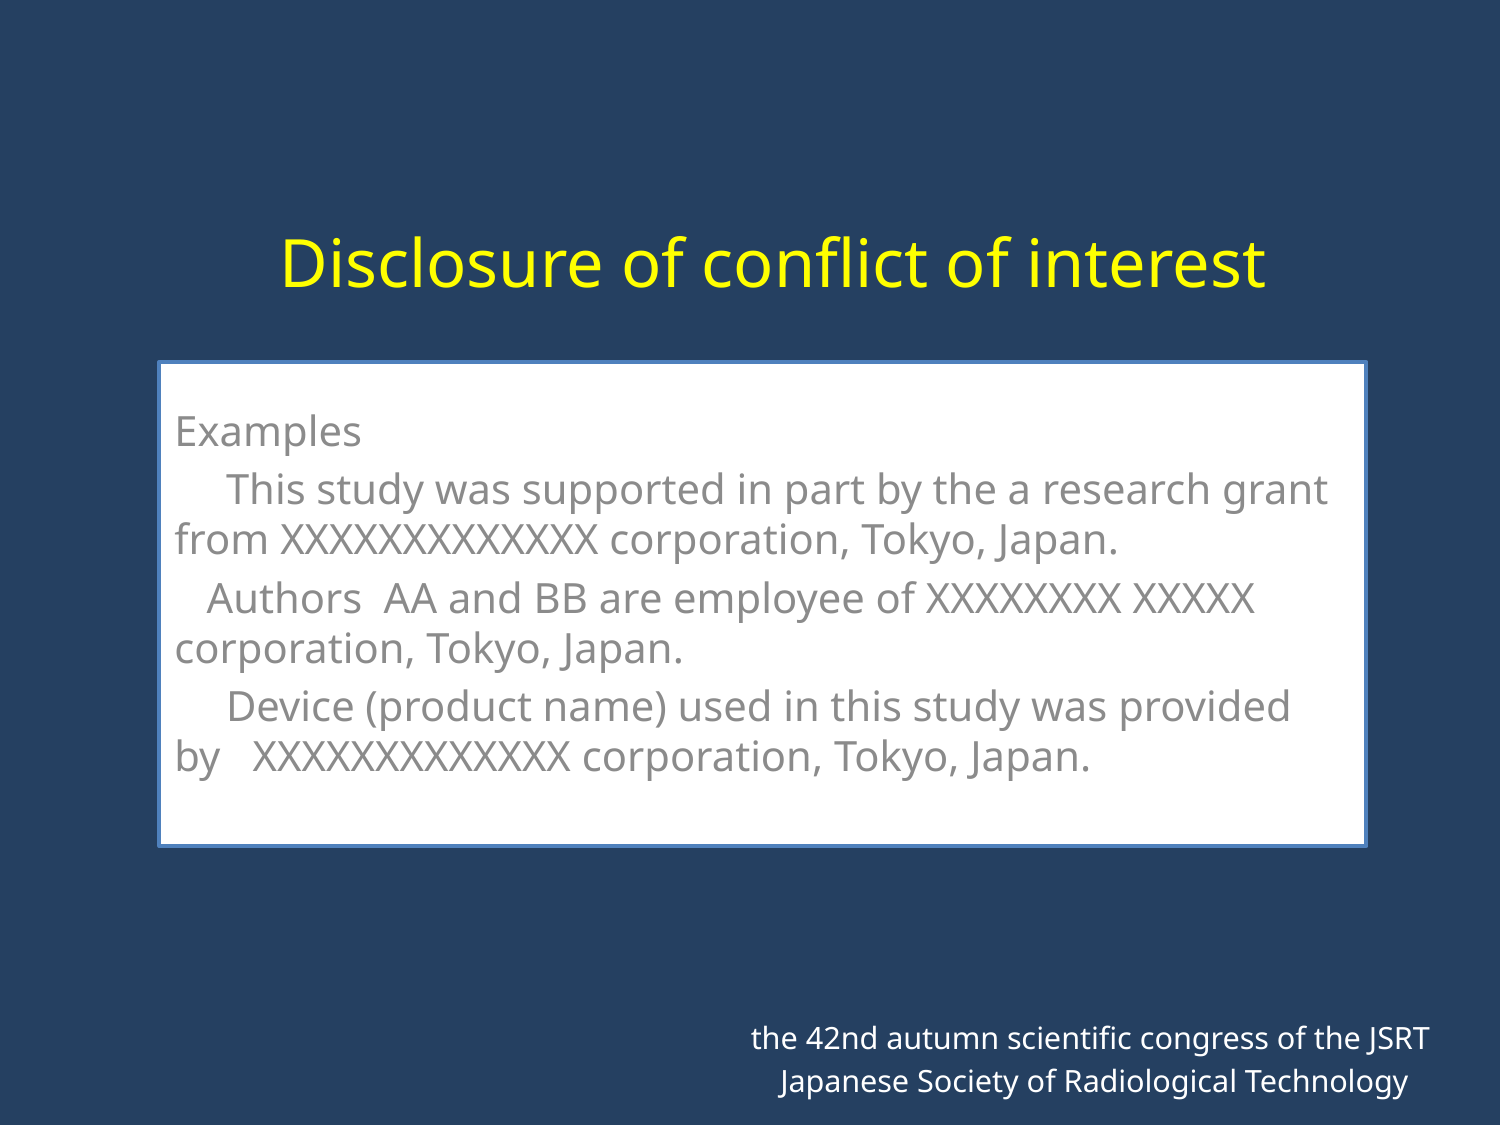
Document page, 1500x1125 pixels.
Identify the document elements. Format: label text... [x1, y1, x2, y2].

subtitle Examples This study was supported in part by the a research grant from XXXXXXXXXXXXX corporation, Tokyo, Japan. Authors AA and BB are employee of XXXXXXXX XXXXX corporation, Tokyo, Japan. Device (product name) used in this study was provided by XXXXXXXXXXXXX corporation, Tokyo, Japan. [159, 397, 1353, 846]
title Disclosure of conflict of interest [112, 220, 1471, 462]
text_box the 42nd autumn scientific congress of the JSRT Japanese Society of Radiological Technology [693, 1011, 1496, 1106]
text_box [157, 360, 1368, 848]
